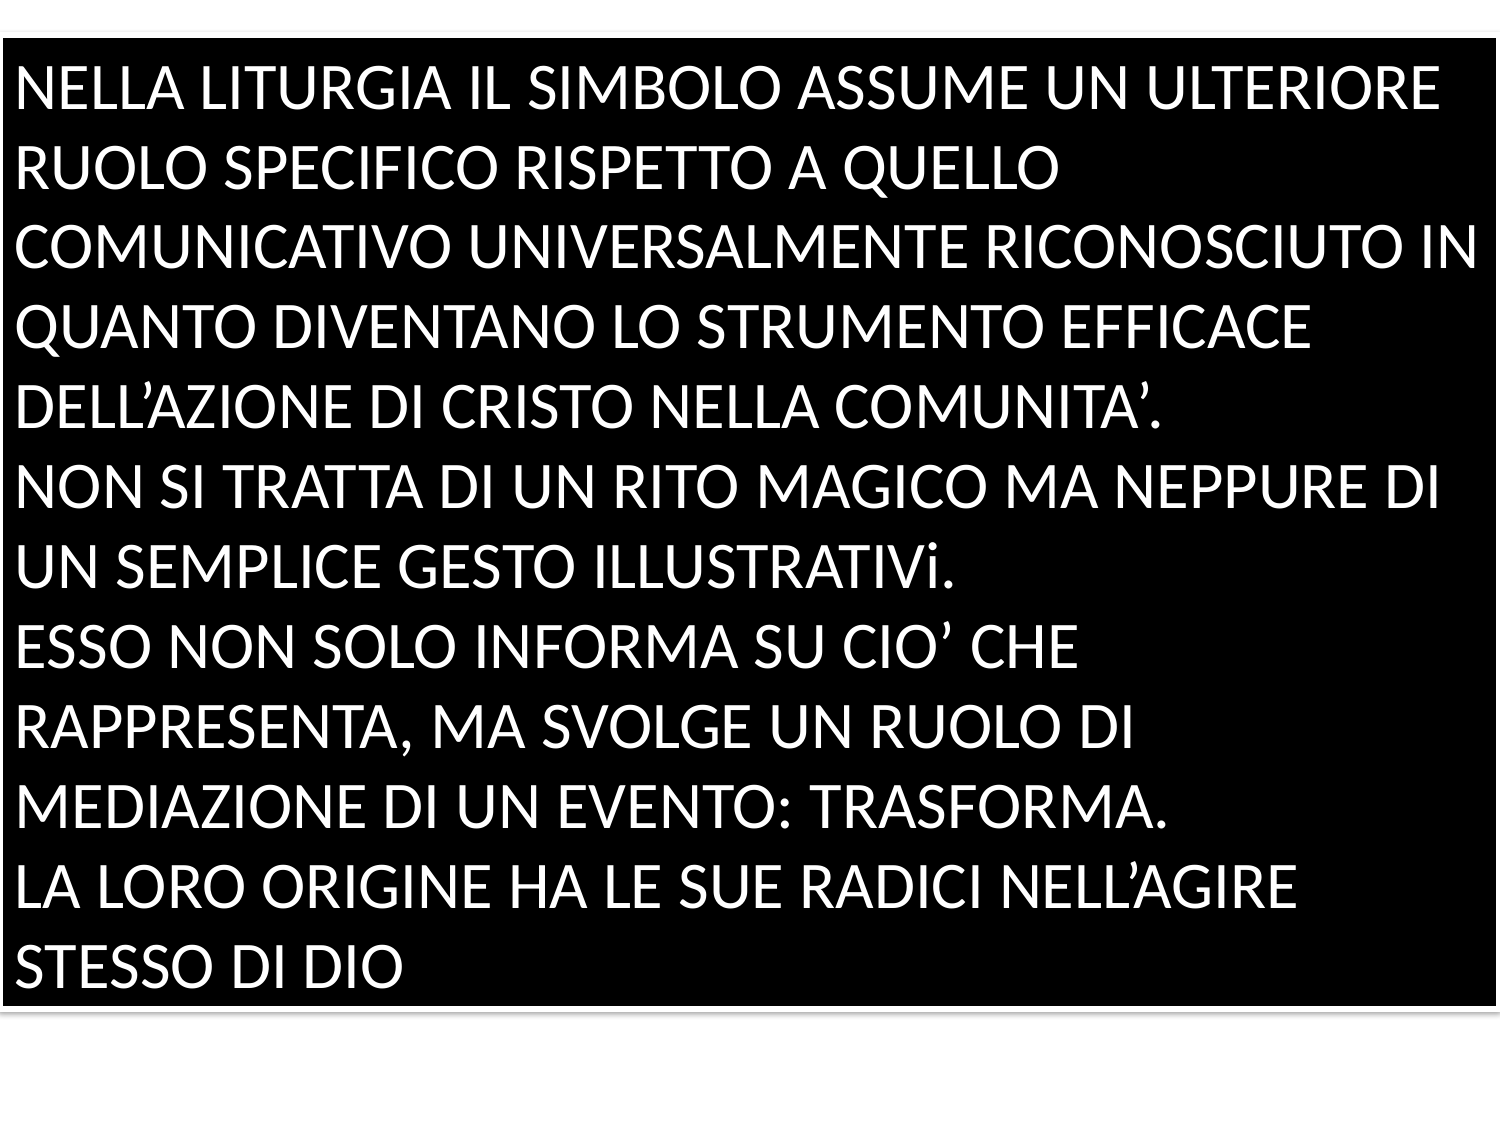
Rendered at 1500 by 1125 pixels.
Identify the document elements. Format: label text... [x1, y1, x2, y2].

text_box NELLA LITURGIA IL SIMBOLO ASSUME UN ULTERIORE RUOLO SPECIFICO RISPETTO A QUELLO COMUNICATIVO UNIVERSALMENTE RICONOSCIUTO IN QUANTO DIVENTANO LO STRUMENTO EFFICACE DELL’AZIONE DI CRISTO NELLA COMUNITA’. NON SI TRATTA DI UN RITO MAGICO MA NEPPURE DI UN SEMPLICE GESTO ILLUSTRATIVi. ESSO NON SOLO INFORMA SU CIO’ CHE RAPPRESENTA, MA SVOLGE UN RUOLO DI MEDIAZIONE DI UN EVENTO: TRASFORMA. LA LORO ORIGINE HA LE SUE RADICI NELL’AGIRE STESSO DI DIO [0, 32, 1500, 1012]
